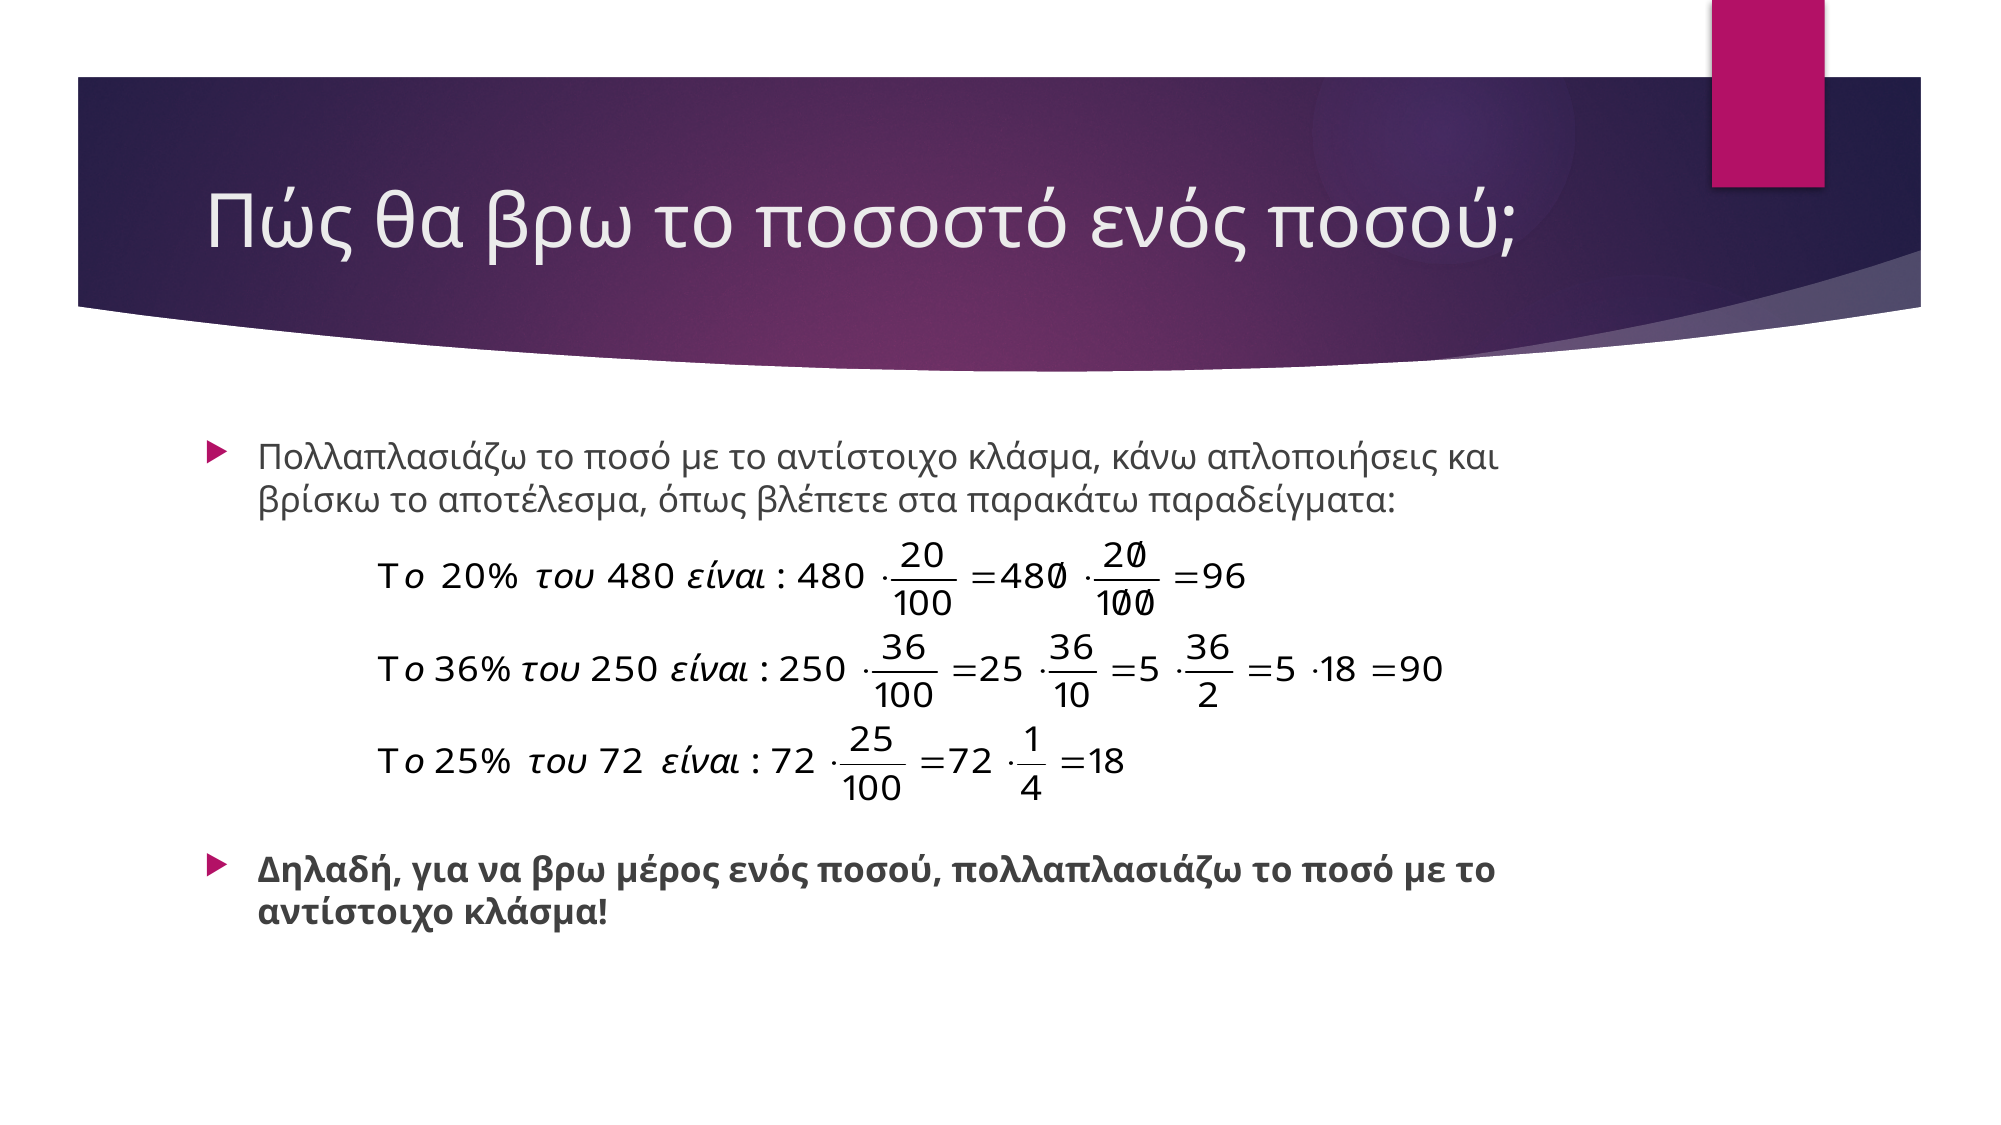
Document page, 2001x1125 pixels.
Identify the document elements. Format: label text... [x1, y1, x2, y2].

list Πολλαπλασιάζω το ποσό με το αντίστοιχο κλάσμα, κάνω απλοποιήσεις και βρίσκω το αποτέλεσμα, όπως βλέπετε στα παρακάτω παραδείγματα: Δηλαδή, για να βρω μέρος ενός ποσού, πολλαπλασιάζω το ποσό με το αντίστοιχο κλάσμα! [189, 427, 1638, 988]
title Πώς θα βρω το ποσοστό ενός ποσού; [189, 159, 1627, 276]
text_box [373, 534, 1454, 808]
